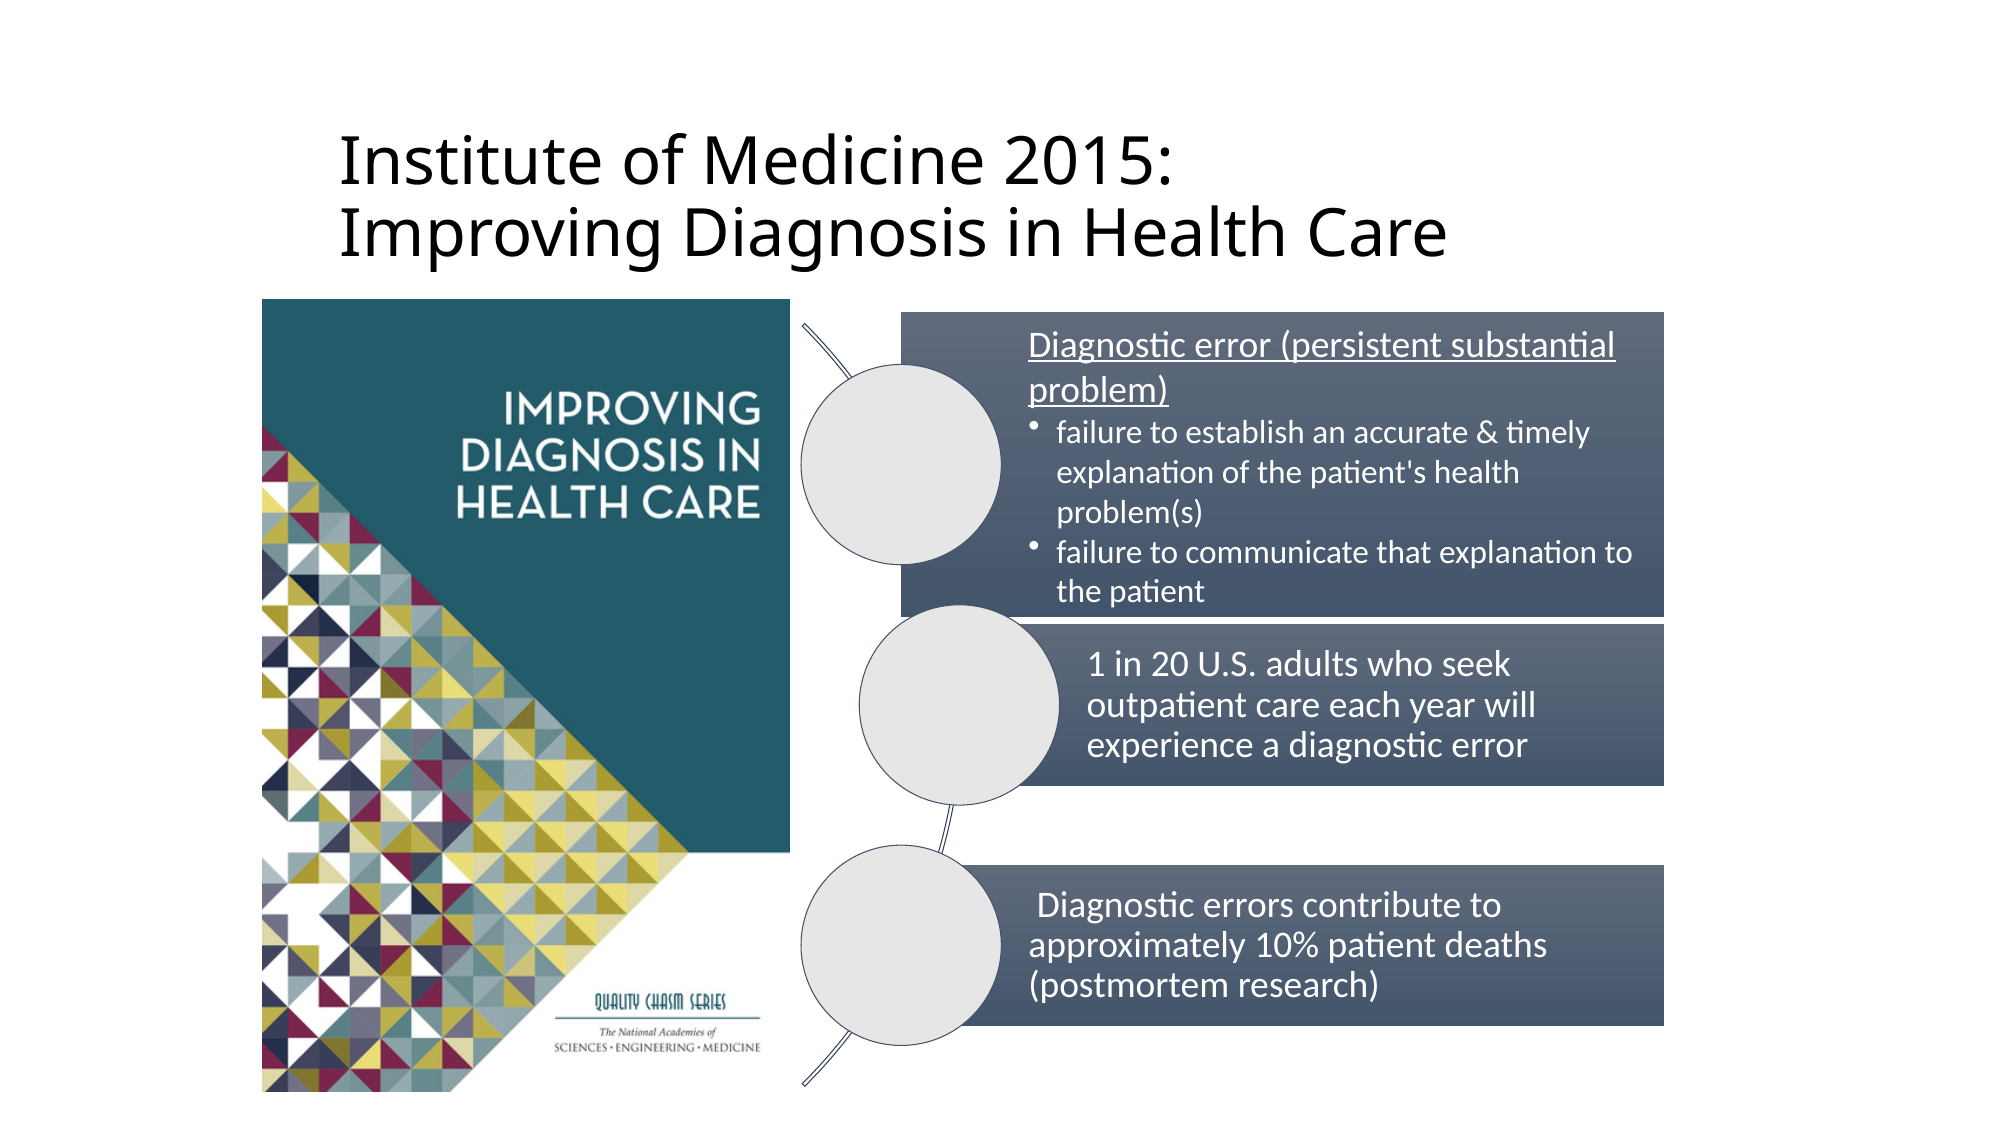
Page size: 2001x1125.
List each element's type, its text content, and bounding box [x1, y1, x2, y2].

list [262, 299, 790, 1092]
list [789, 299, 1675, 1102]
title Institute of Medicine 2015: Improving Diagnosis in Health Care [324, 130, 1675, 269]
